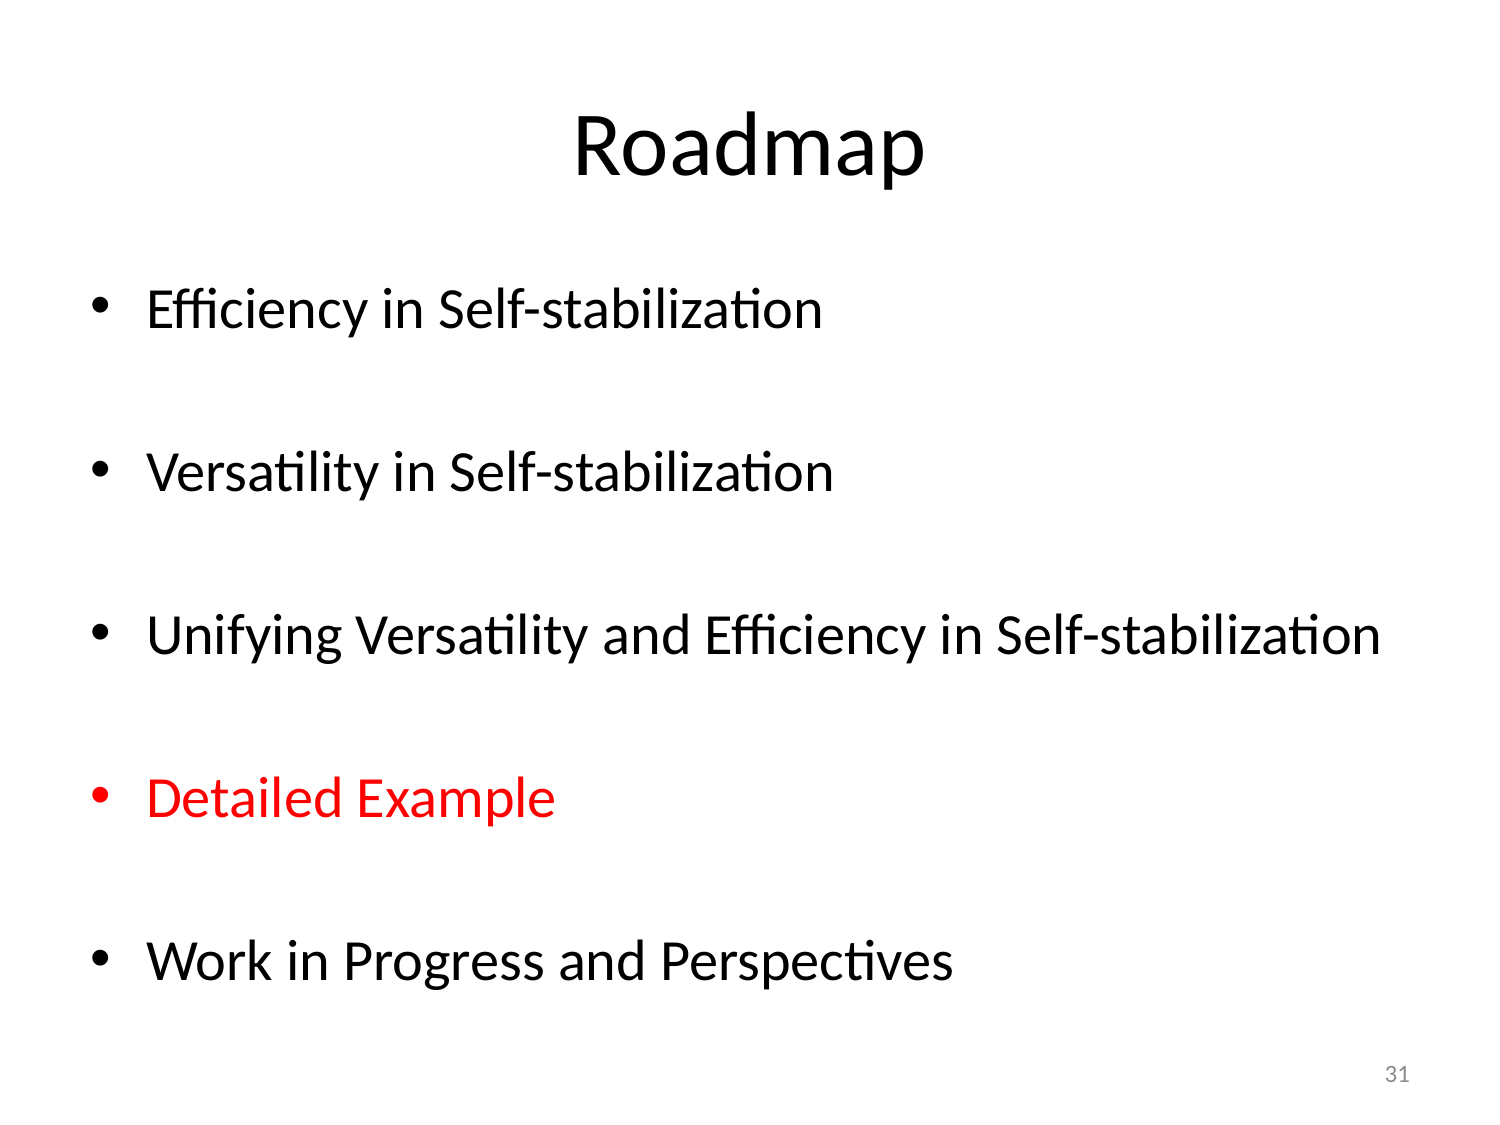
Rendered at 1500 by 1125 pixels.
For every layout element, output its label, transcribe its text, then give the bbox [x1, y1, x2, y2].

slide_number 31 [1074, 1042, 1425, 1103]
title Roadmap [75, 45, 1425, 233]
list Efficiency in Self-stabilization Versatility in Self-stabilization Unifying Versatility and Efficiency in Self-stabilization Detailed Example Work in Progress and Perspectives [75, 262, 1425, 1005]
